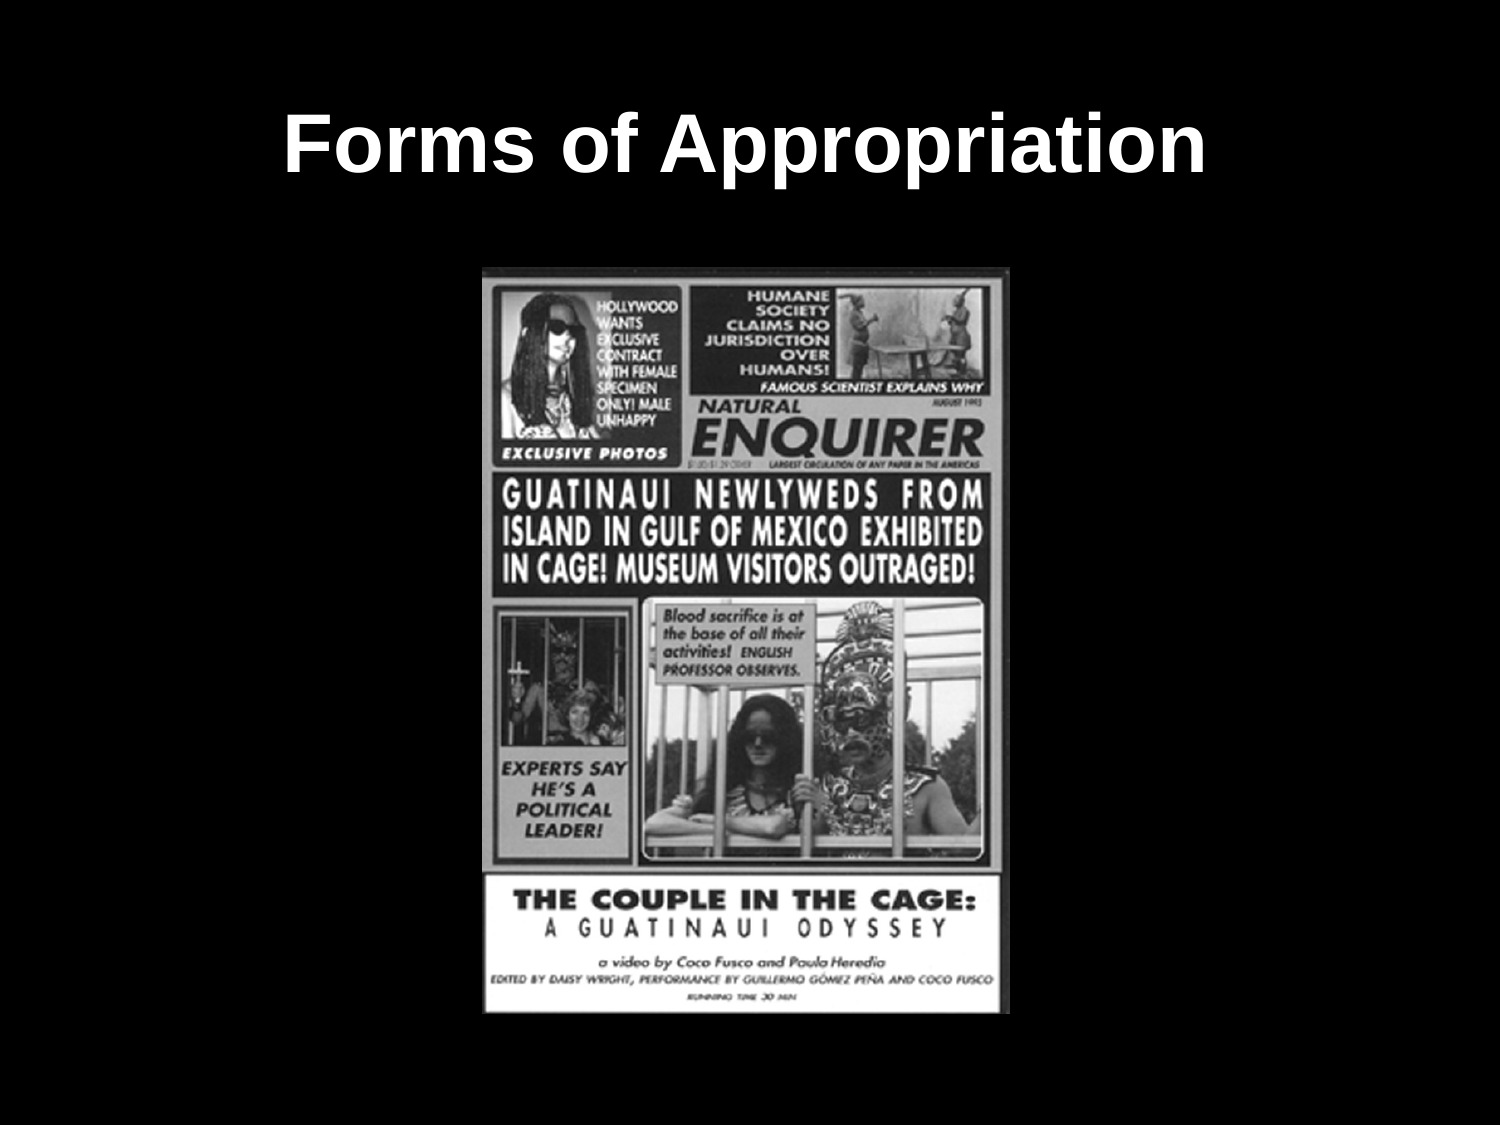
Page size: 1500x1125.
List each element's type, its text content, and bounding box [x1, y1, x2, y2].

picture [481, 266, 1010, 1014]
subtitle Forms of Appropriation [108, 81, 1384, 235]
